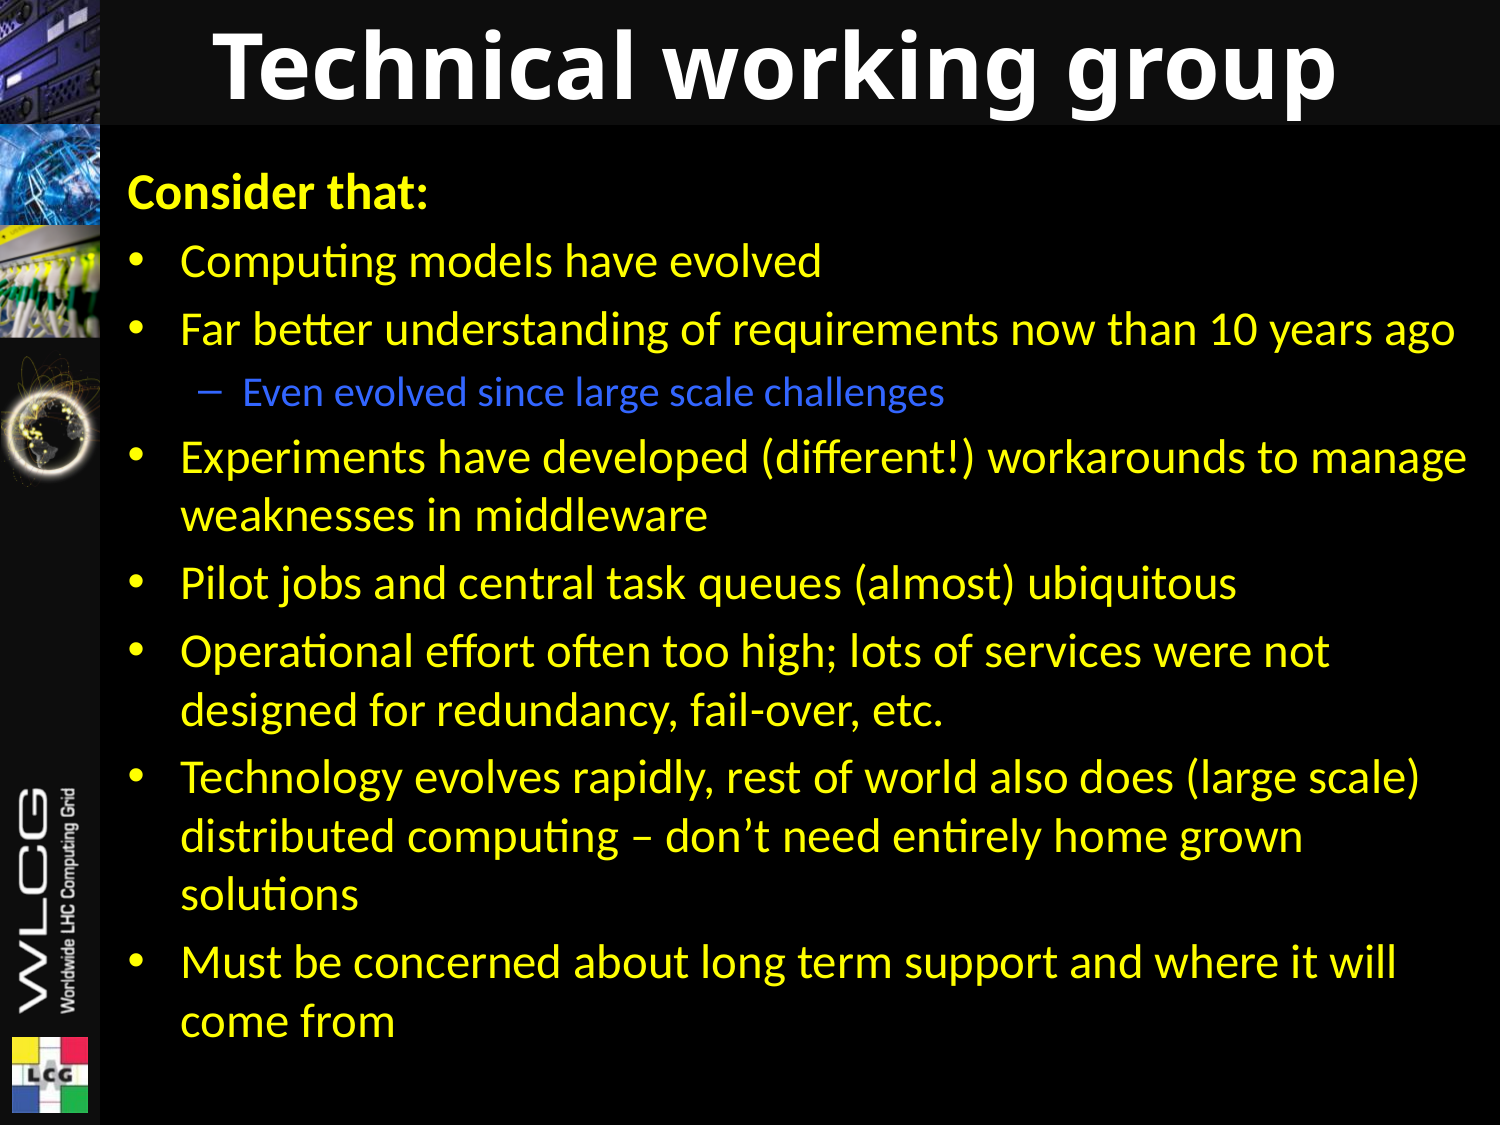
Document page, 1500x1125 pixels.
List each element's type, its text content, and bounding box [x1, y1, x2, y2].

picture [0, 0, 100, 488]
picture [3, 763, 92, 1113]
title Technical working group [125, 0, 1425, 125]
list Consider that: Computing models have evolved Far better understanding of requirements now than 10 years ago Even evolved since large scale challenges Experiments have developed (different!) workarounds to manage weaknesses in middleware Pilot jobs and central task queues (almost) ubiquitous Operational effort often too high; lots of services were not designed for redundancy, fail-over, etc. Technology evolves rapidly, rest of world also does (large scale) distributed computing – don’t need entirely home grown solutions Must be concerned about long term support and where it will come from [112, 149, 1488, 1071]
